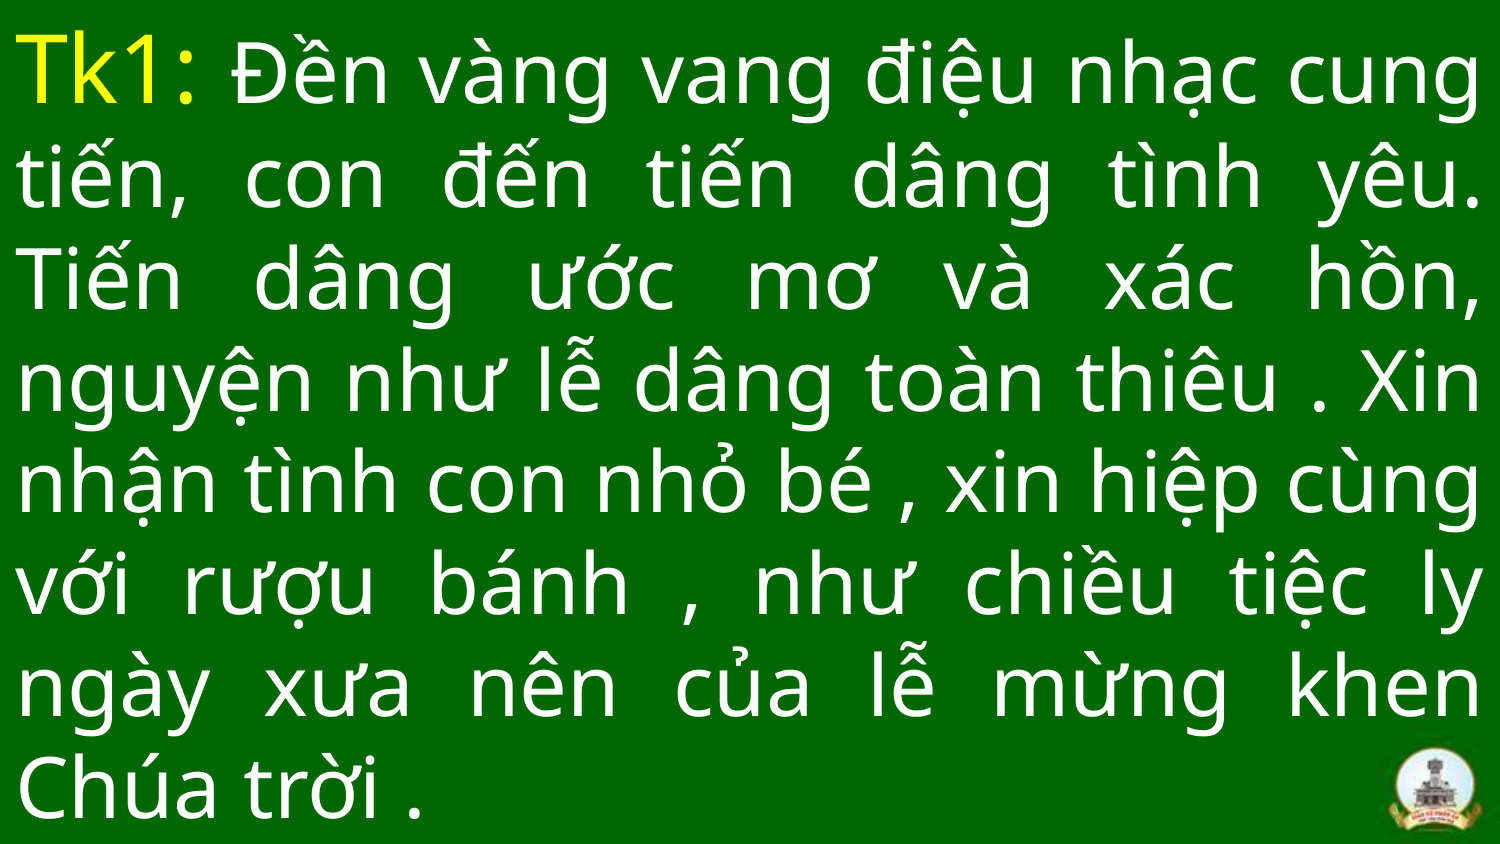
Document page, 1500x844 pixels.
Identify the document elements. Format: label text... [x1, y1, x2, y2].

list Tk1: Đền vàng vang điệu nhạc cung tiến, con đến tiến dâng tình yêu. Tiến dâng ước mơ và xác hồn, nguyện như lễ dâng toàn thiêu . Xin nhận tình con nhỏ bé , xin hiệp cùng với rượu bánh , như chiều tiệc ly ngày xưa nên của lễ mừng khen Chúa trời . [0, 0, 1500, 844]
